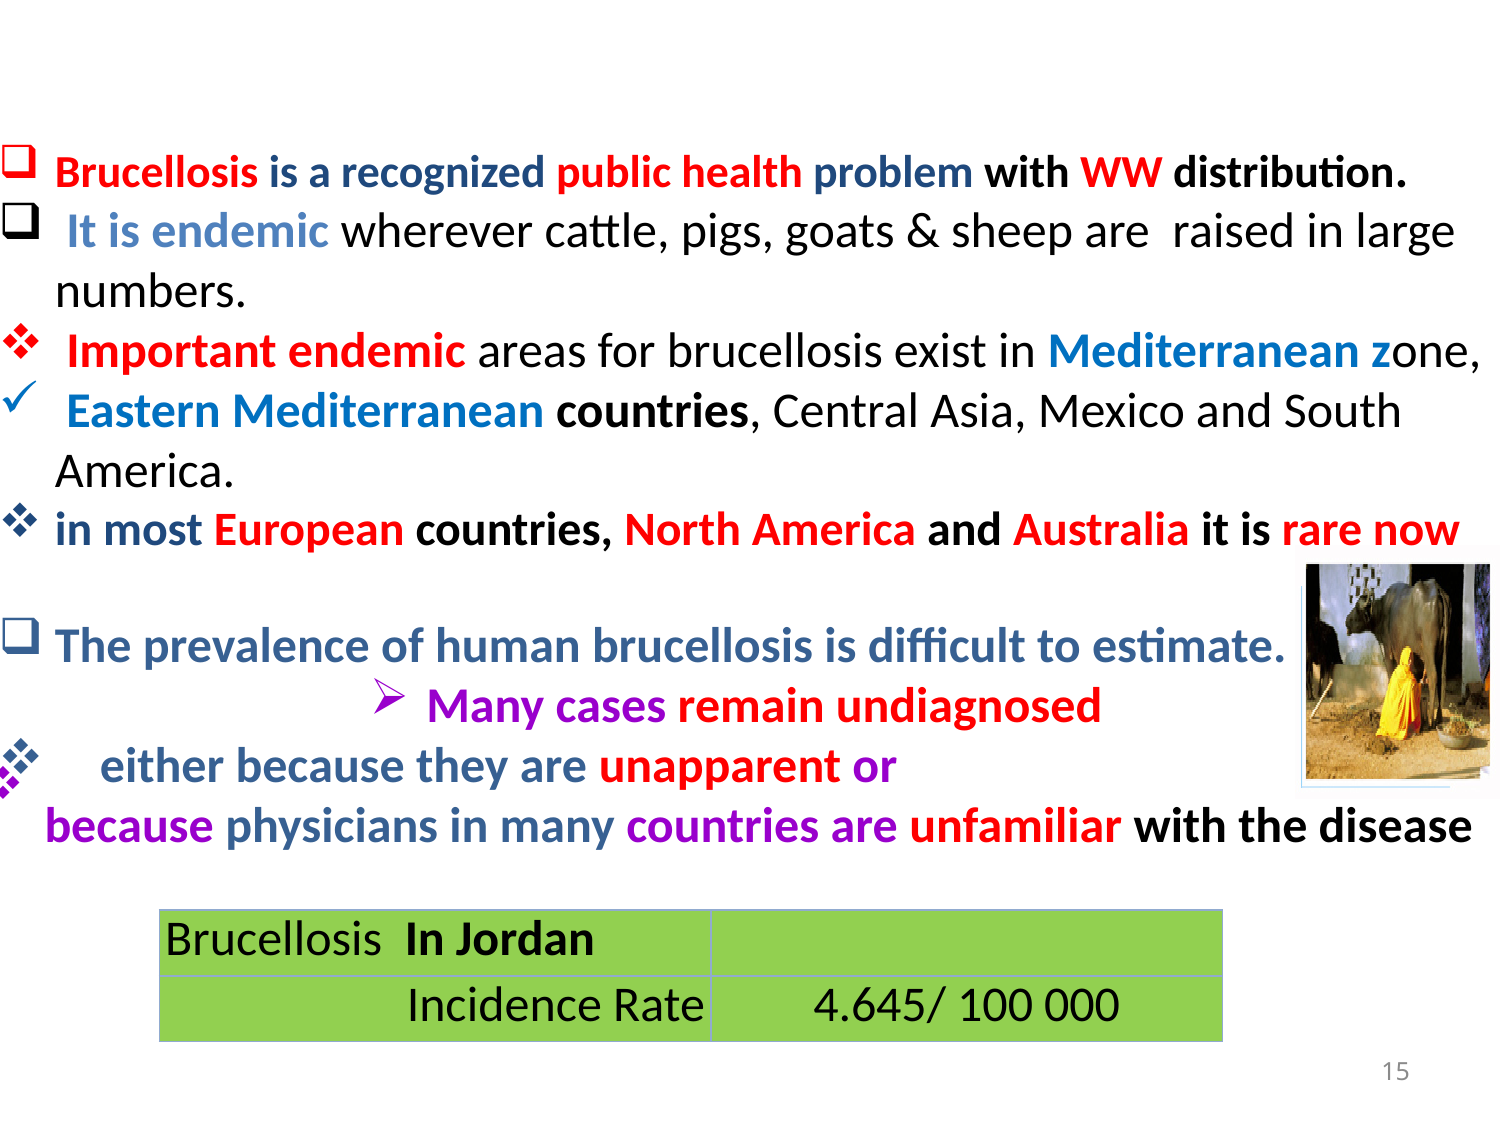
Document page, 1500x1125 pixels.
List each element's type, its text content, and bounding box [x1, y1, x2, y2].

picture [1295, 545, 1500, 799]
table_cell 4.645/ 100 000 [712, 977, 1222, 1041]
text_box Brucellosis is a recognized public health problem with WW distribution. It is endemic wherever cattle, pigs, goats & sheep are raised in large numbers. Important endemic areas for brucellosis exist in Mediterranean zone, Eastern Mediterranean countries, Central Asia, Mexico and South America. in most European countries, North America and Australia it is rare now The prevalence of human brucellosis is difficult to estimate. Many cases remain undiagnosed either because they are unapparent or because physicians in many countries are unfamiliar with the disease [0, 806, 1500, 860]
slide_number 15 [1074, 1042, 1425, 1103]
table_cell Incidence Rate [160, 977, 710, 1041]
text_box [0, 753, 1480, 824]
table_header [712, 911, 1222, 975]
text_box Brucellosis is a recognized public health problem with WW distribution. It is endemic wherever cattle, pigs, goats & sheep are raised in large numbers. Important endemic areas for brucellosis exist in Mediterranean zone, Eastern Mediterranean countries, Central Asia, Mexico and South America. in most European countries, North America and Australia it is rare now The prevalence of human brucellosis is difficult to estimate. Many cases remain undiagnosed either because they are unapparent or because physicians in many countries are unfamiliar with the disease [0, 129, 1500, 753]
table_header Brucellosis In Jordan [160, 911, 710, 975]
